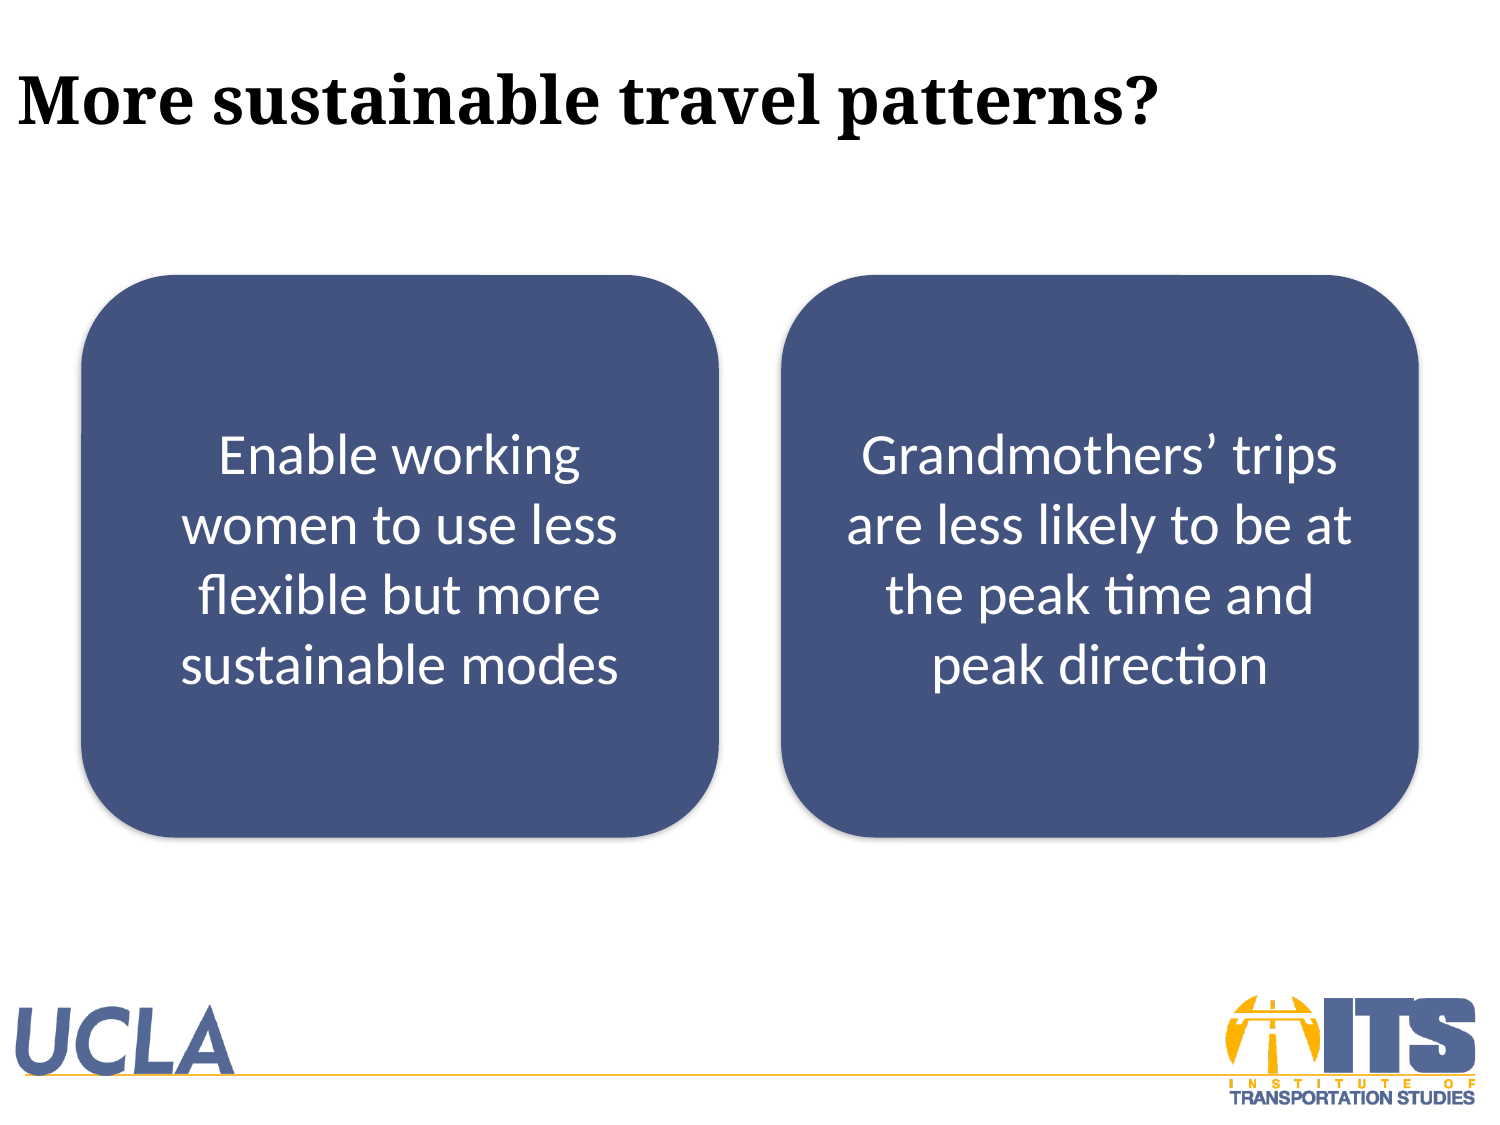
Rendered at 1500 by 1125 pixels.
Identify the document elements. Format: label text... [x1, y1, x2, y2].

title More sustainable travel patterns? [3, 3, 1353, 192]
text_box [80, 274, 1419, 838]
picture [0, 974, 275, 1114]
picture [1200, 900, 1500, 1125]
